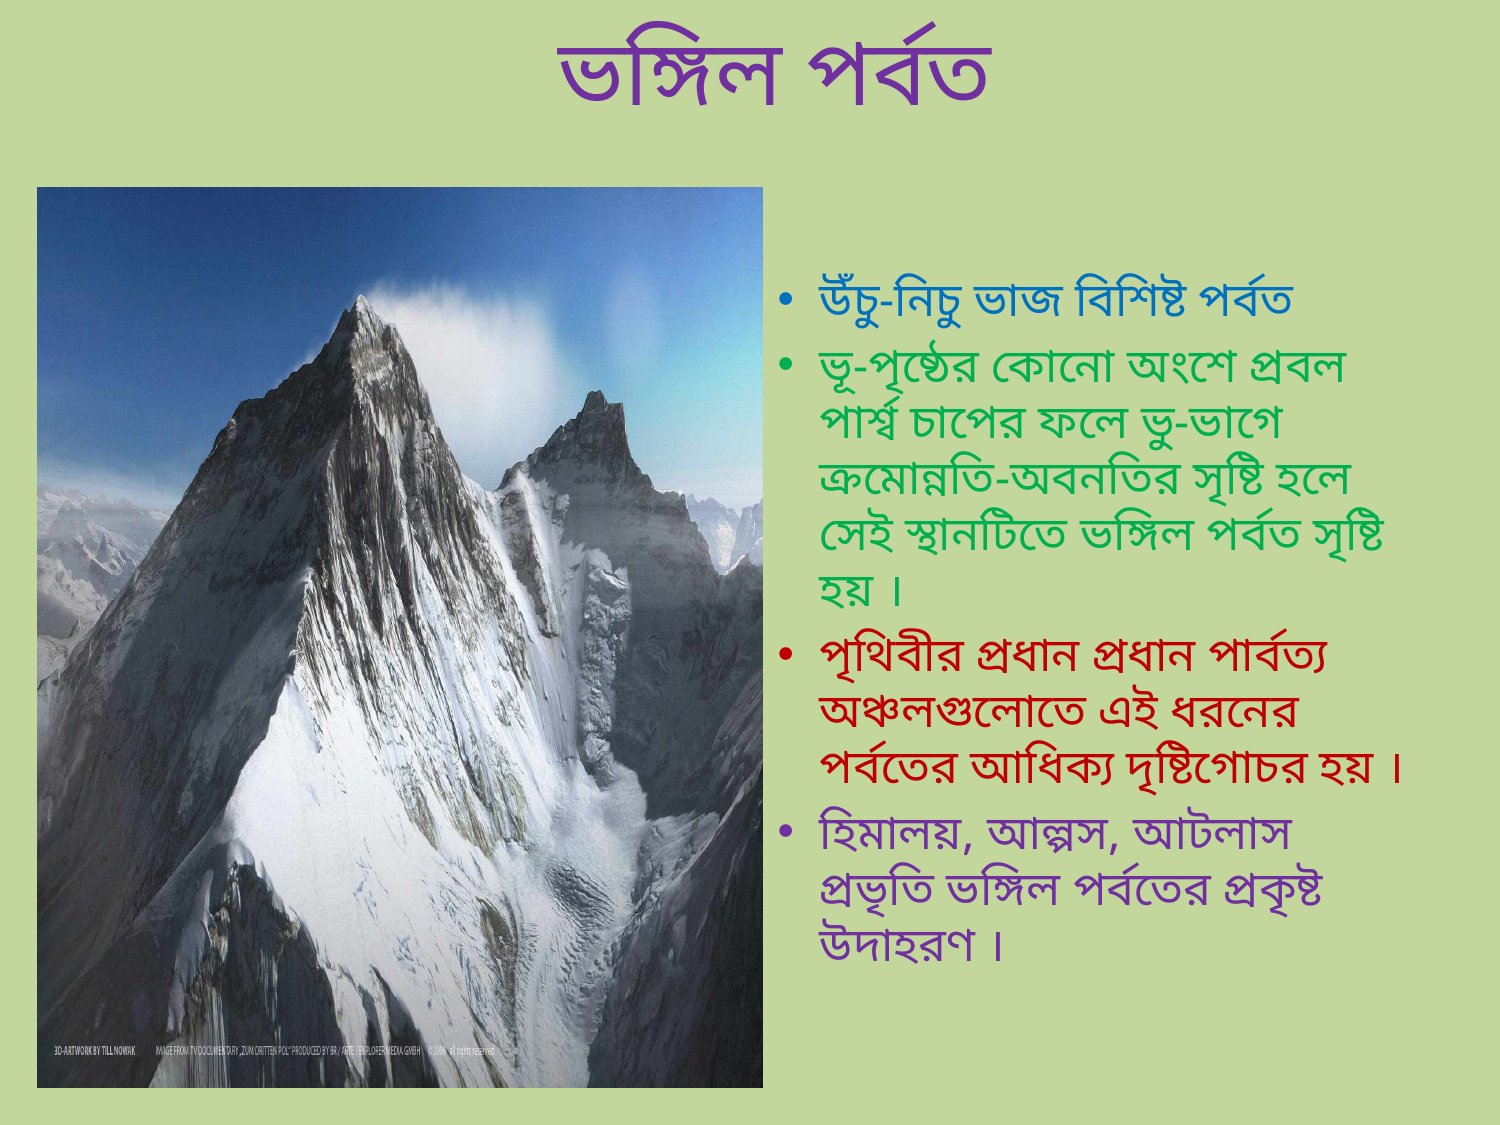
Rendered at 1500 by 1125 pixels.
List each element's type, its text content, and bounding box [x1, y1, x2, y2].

list উঁচু-নিচু ভাজ বিশিষ্ট পর্বত ভূ-পৃষ্ঠের কোনো অংশে প্রবল পার্শ্ব চাপের ফলে ভু-ভাগে ক্রমোন্নতি-অবনতির সৃষ্টি হলে সেই স্থানটিতে ভঙ্গিল পর্বত সৃষ্টি হয় । পৃথিবীর প্রধান প্রধান পার্বত্য অঞ্চলগুলোতে এই ধরনের পর্বতের আধিক্য দৃষ্টিগোচর হয় । হিমালয়, আল্পস, আটলাস প্রভৃতি ভঙ্গিল পর্বতের প্রকৃষ্ট উদাহরণ । [766, 262, 1425, 1006]
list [37, 187, 763, 1088]
title ভঙ্গিল পর্বত [99, 0, 1450, 162]
